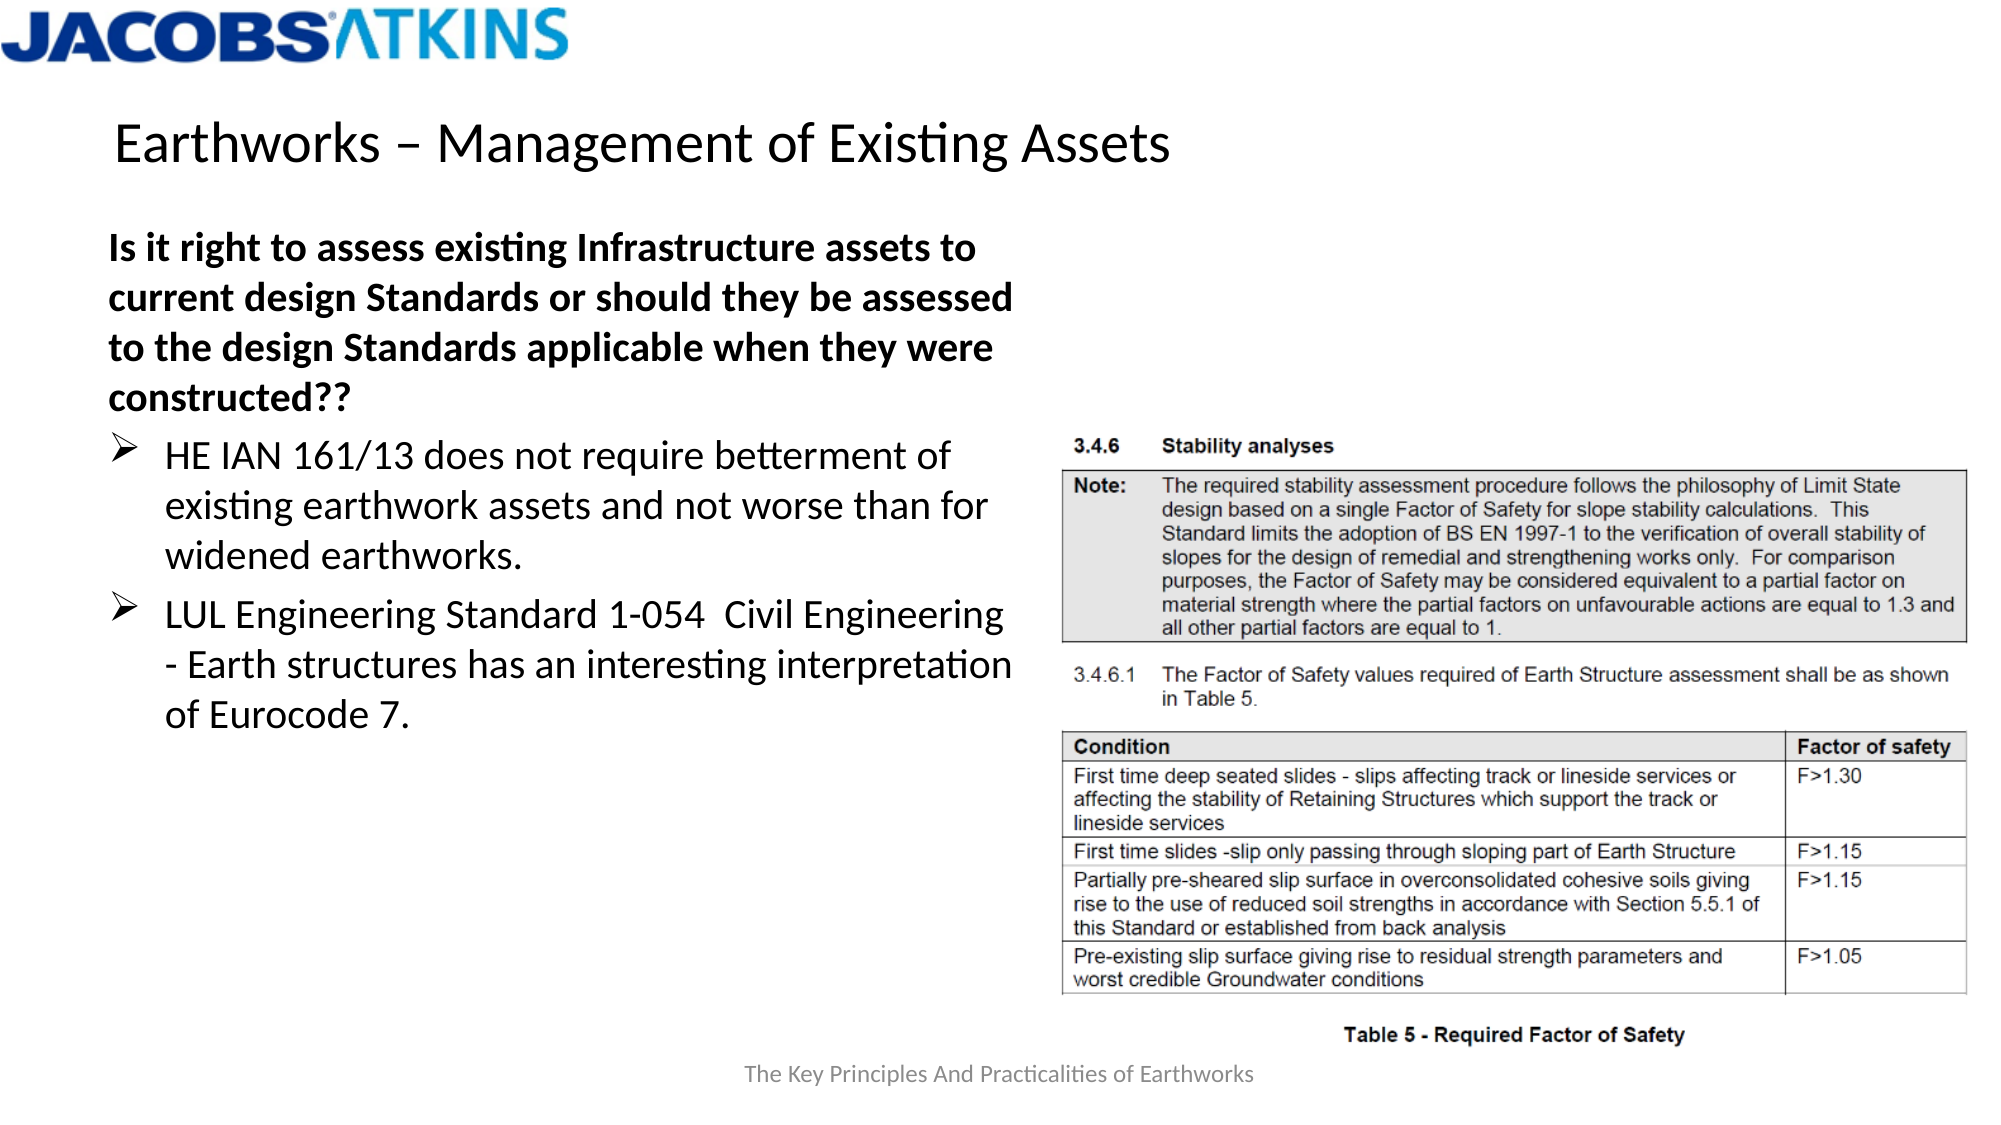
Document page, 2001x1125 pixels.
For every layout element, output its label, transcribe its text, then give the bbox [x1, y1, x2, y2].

picture [1037, 423, 1980, 1052]
list Is it right to assess existing Infrastructure assets to current design Standards or should they be assessed to the design Standards applicable when they were constructed?? HE IAN 161/13 does not require betterment of existing earthwork assets and not worse than for widened earthworks. LUL Engineering Standard 1-054 Civil Engineering - Earth structures has an interesting interpretation of Eurocode 7. [93, 211, 1039, 1013]
picture [0, 0, 576, 76]
footer The Key Principles And Practicalities of Earthworks [683, 1042, 1317, 1103]
title Earthworks – Management of Existing Assets [99, 45, 1900, 233]
